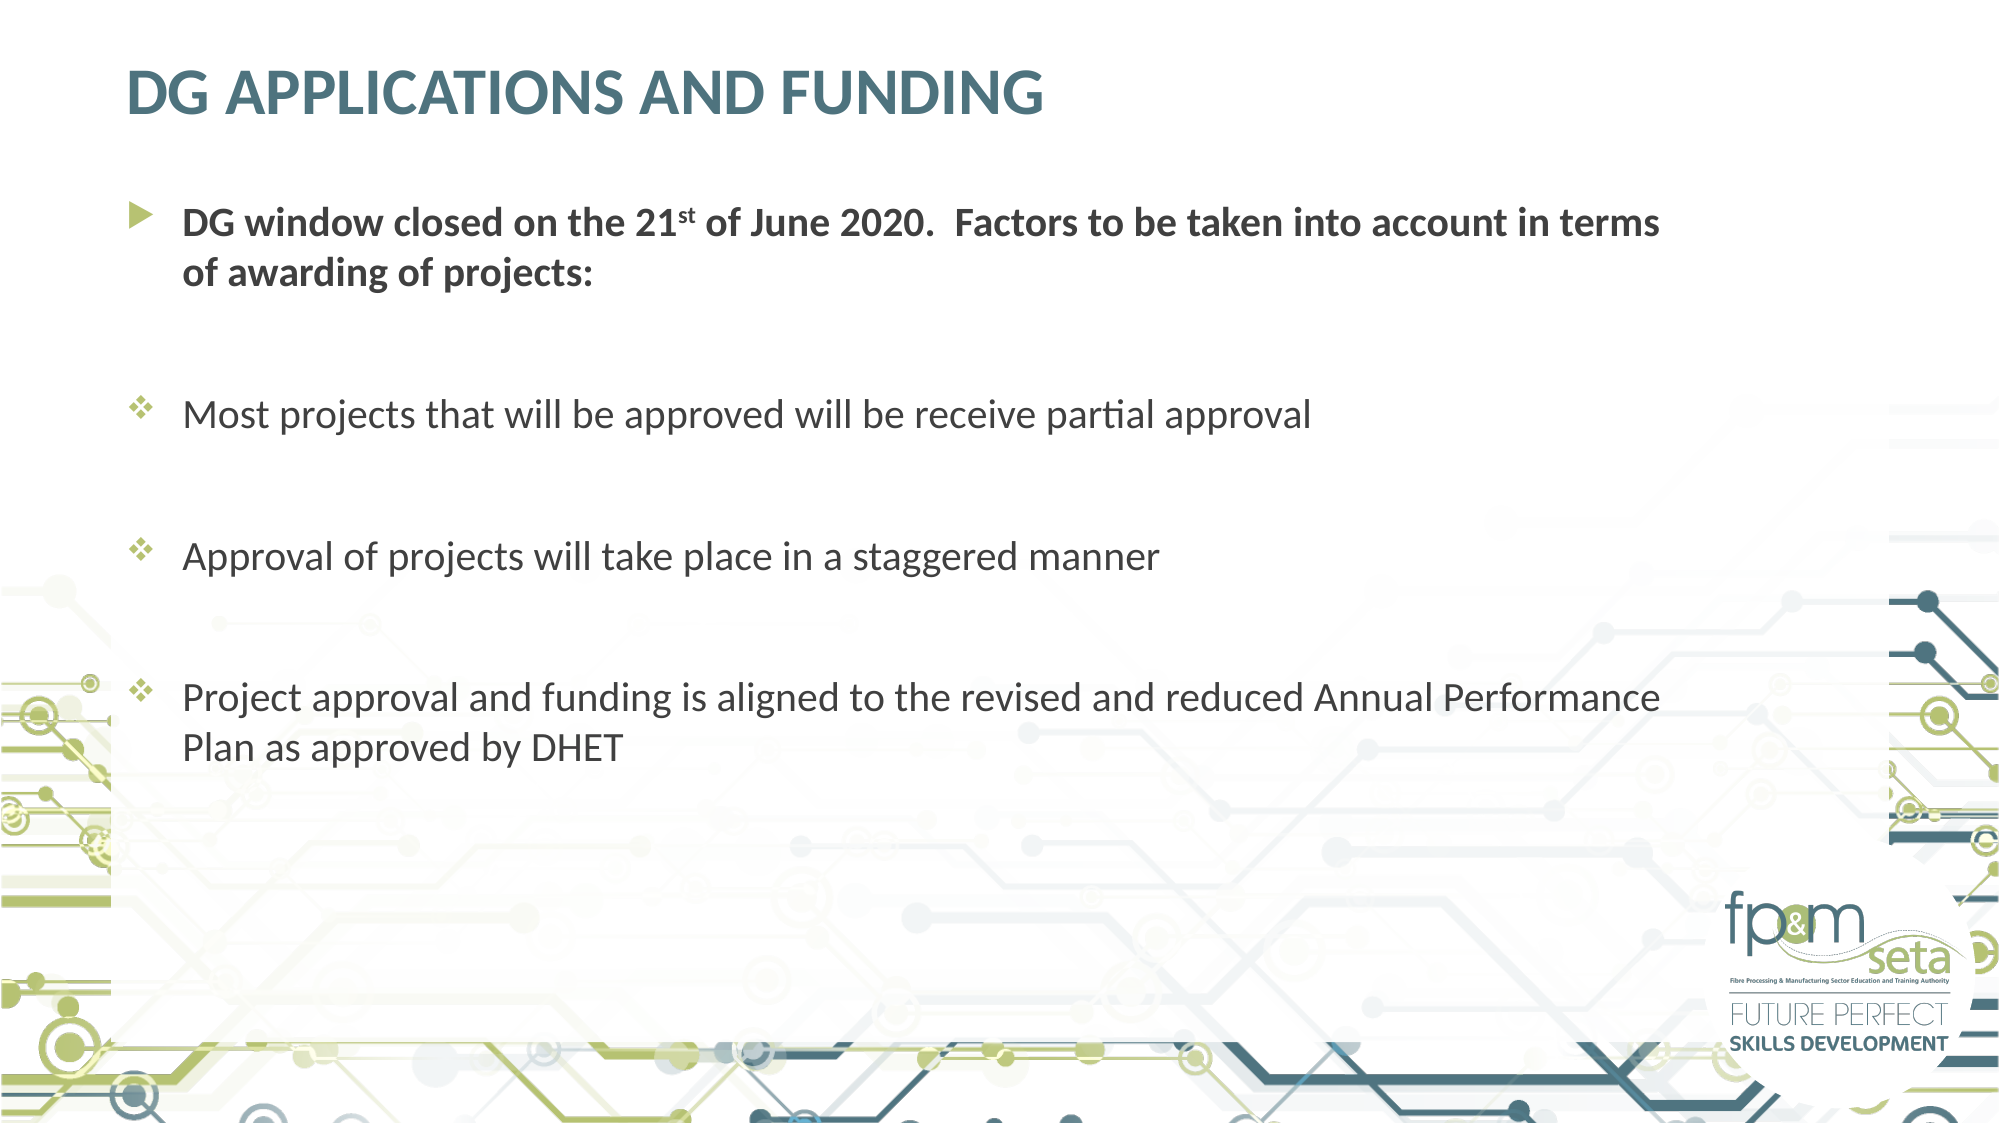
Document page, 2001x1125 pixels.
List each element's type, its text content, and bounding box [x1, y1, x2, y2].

title DG APPLICATIONS AND FUNDING [111, 39, 1325, 170]
list DG window closed on the 21st of June 2020. Factors to be taken into account in terms of awarding of projects: Most projects that will be approved will be receive partial approval Approval of projects will take place in a staggered manner Project approval and funding is aligned to the revised and reduced Annual Performance Plan as approved by DHET [111, 186, 1680, 898]
picture [0, 345, 2000, 1123]
